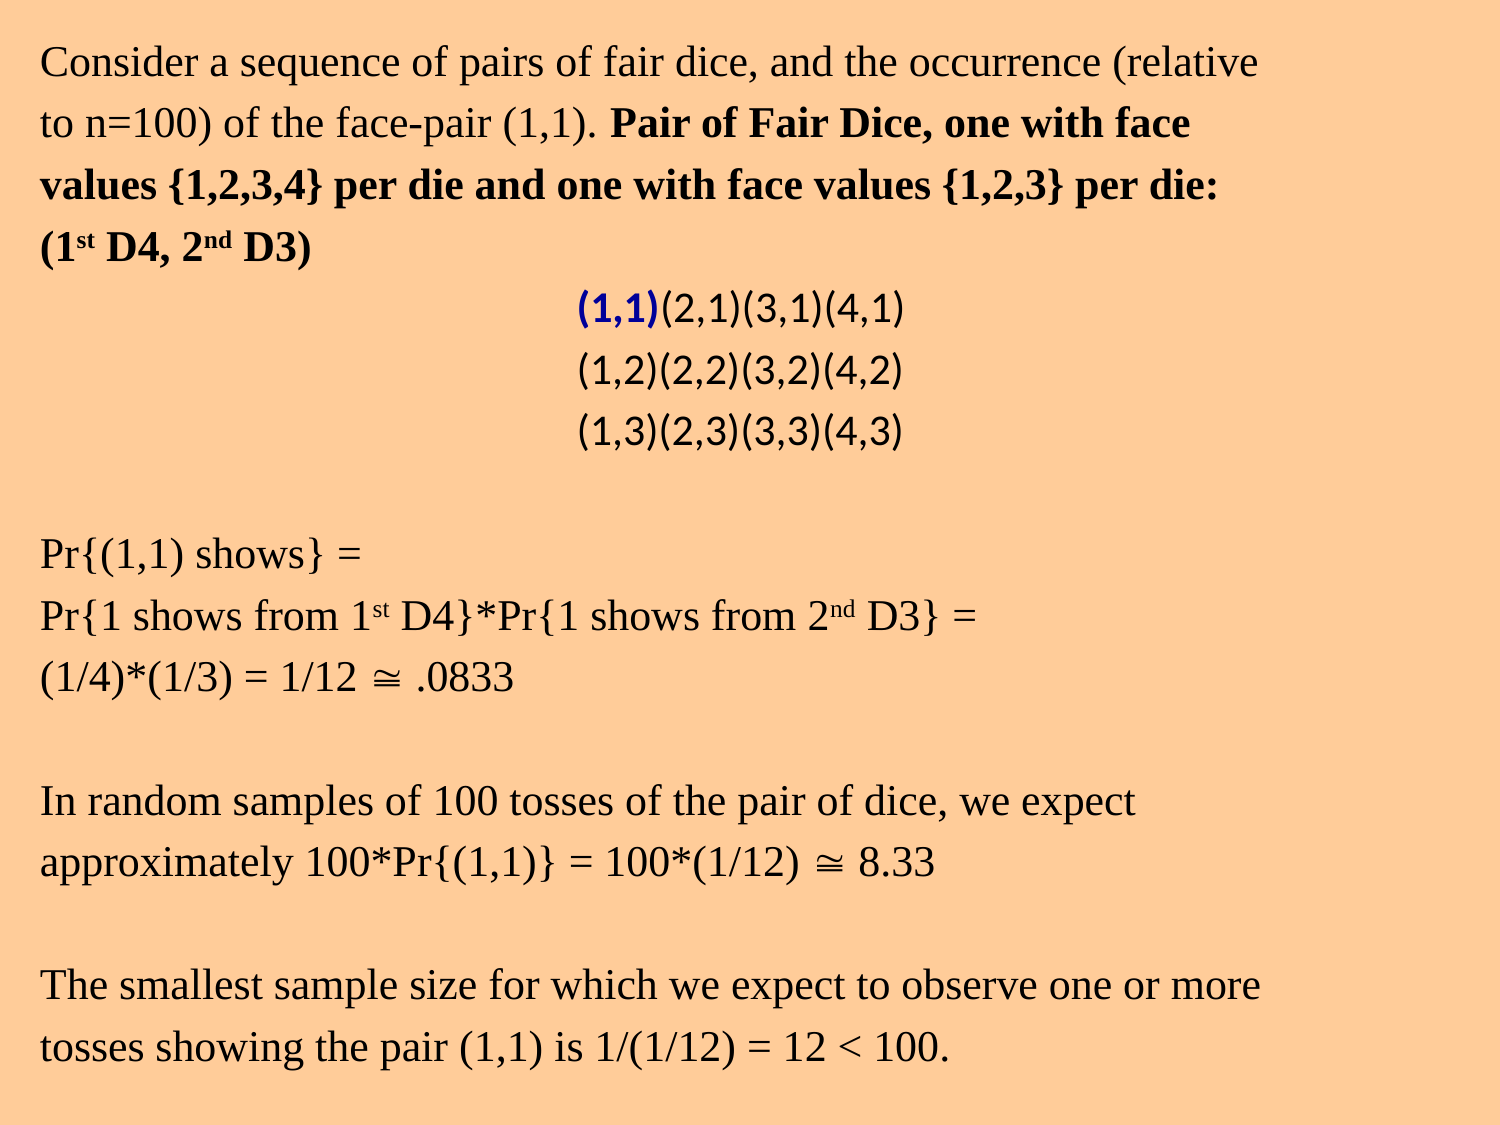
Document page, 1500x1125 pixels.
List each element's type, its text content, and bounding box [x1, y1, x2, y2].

list Consider a sequence of pairs of fair dice, and the occurrence (relative to n=100) of the face-pair (1,1). Pair of Fair Dice, one with face values {1,2,3,4} per die and one with face values {1,2,3} per die: (1st D4, 2nd D3) (1,1)(2,1)(3,1)(4,1) (1,2)(2,2)(3,2)(4,2) (1,3)(2,3)(3,3)(4,3) Pr{(1,1) shows} = Pr{1 shows from 1st D4}*Pr{1 shows from 2nd D3} = (1/4)*(1/3) = 1/12  .0833 In random samples of 100 tosses of the pair of dice, we expect approximately 100*Pr{(1,1)} = 100*(1/12)  8.33 The smallest sample size for which we expect to observe one or more tosses showing the pair (1,1) is 1/(1/12) = 12 < 100. [24, 24, 1475, 1100]
